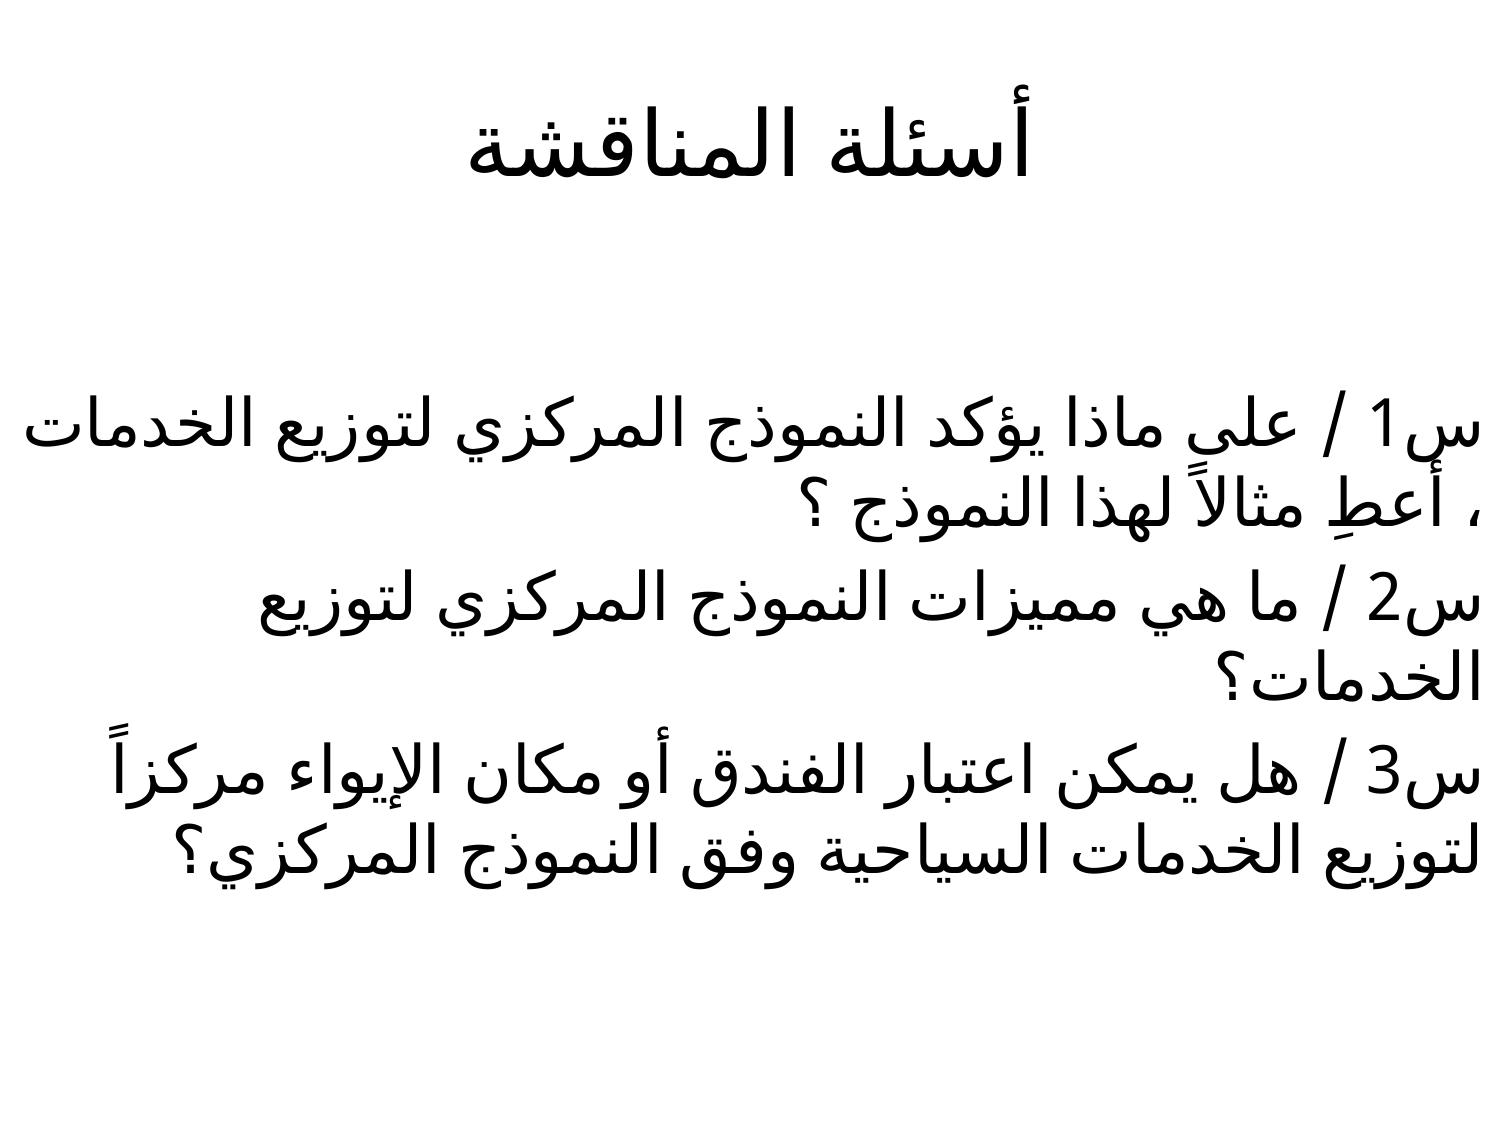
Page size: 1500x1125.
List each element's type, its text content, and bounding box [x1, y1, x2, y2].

title أسئلة المناقشة [0, 0, 1500, 278]
list س1 / على ماذا يؤكد النموذج المركزي لتوزيع الخدمات ، أعطِ مثالاً لهذا النموذج ؟ س2 / ما هي مميزات النموذج المركزي لتوزيع الخدمات؟ س3 / هل يمكن اعتبار الفندق أو مكان الإيواء مركزاً لتوزيع الخدمات السياحية وفق النموذج المركزي؟ [0, 278, 1500, 1125]
